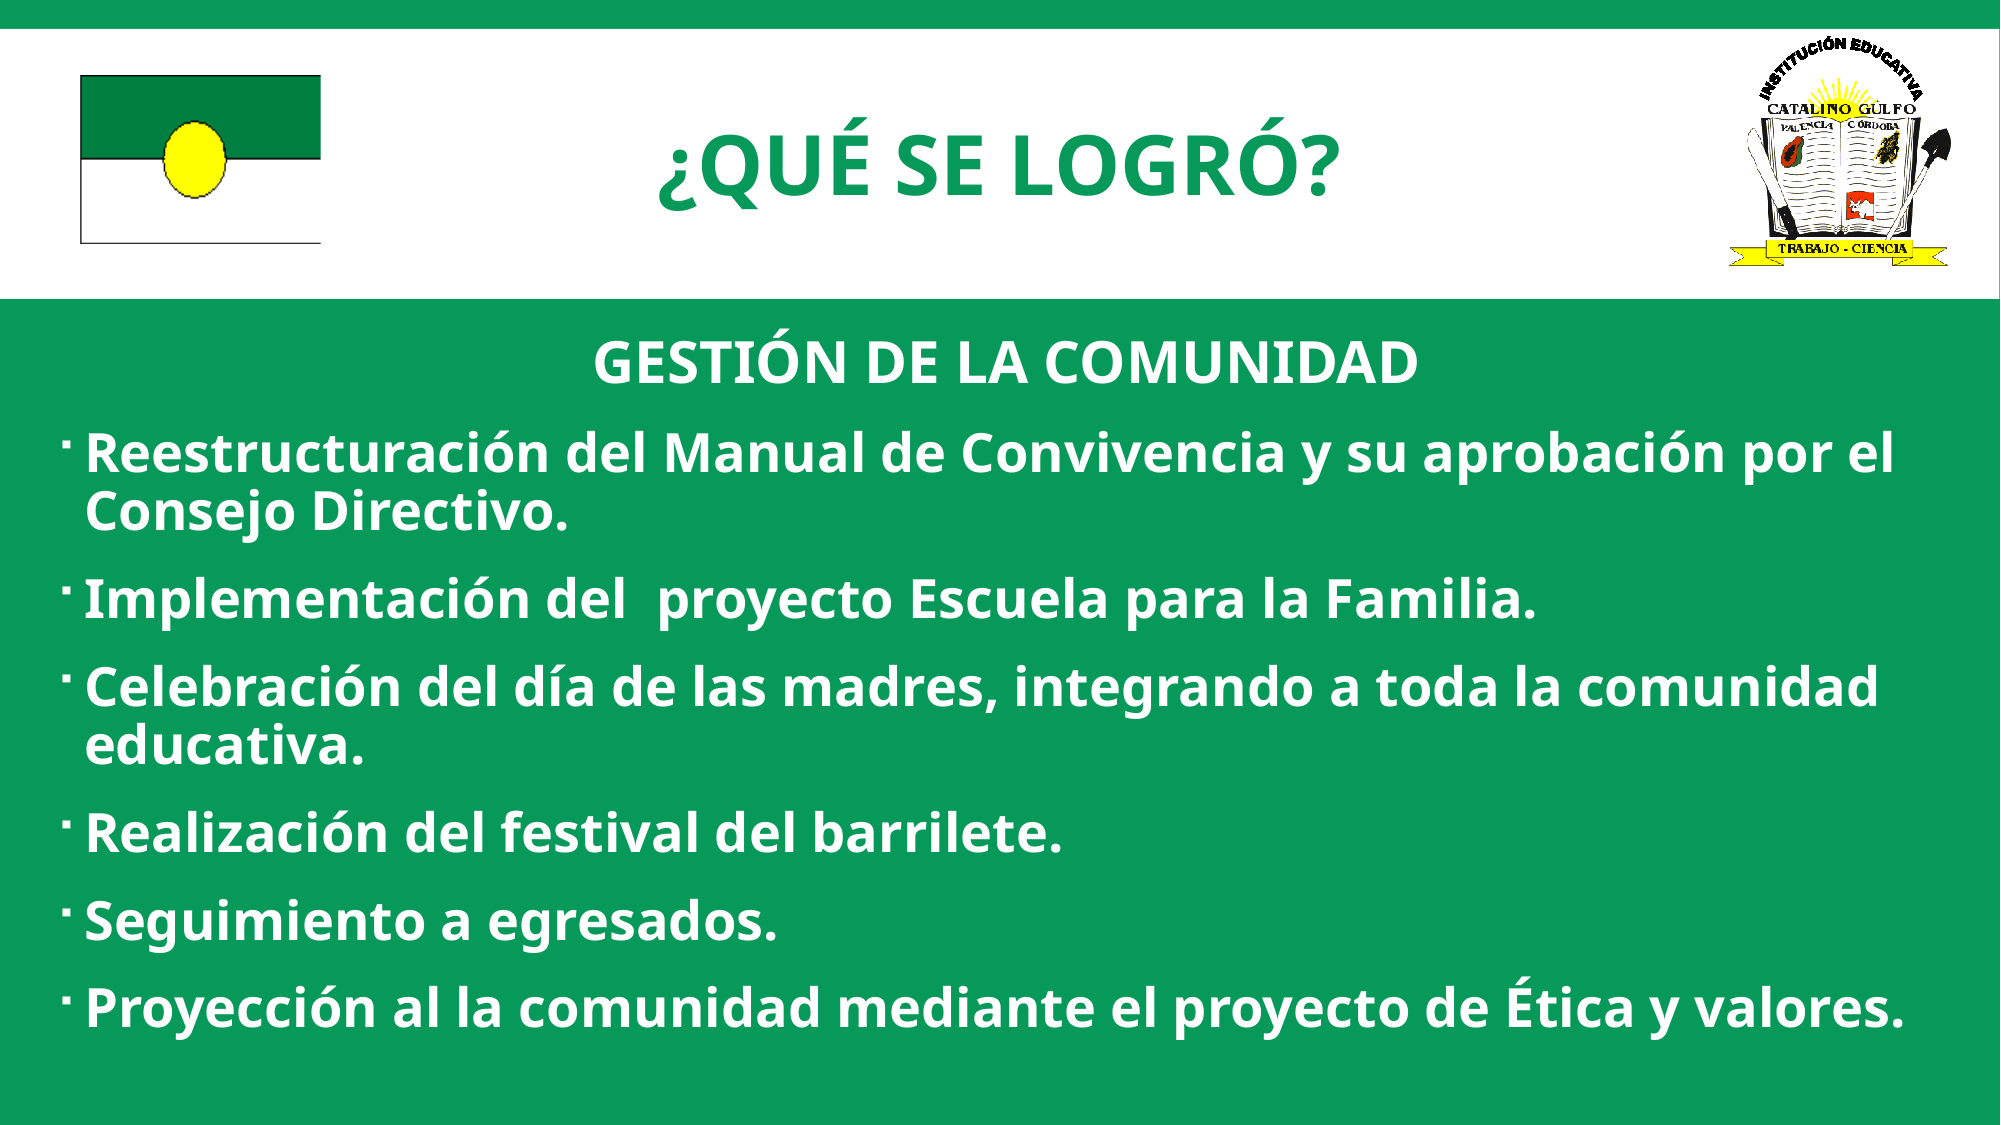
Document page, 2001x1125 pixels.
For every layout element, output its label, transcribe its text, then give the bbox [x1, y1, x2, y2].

picture [79, 75, 321, 244]
title ¿Qué se logró? [197, 46, 1803, 295]
picture [1705, 31, 1965, 274]
list GESTIÓN DE LA COMUNIDAD Reestructuración del Manual de Convivencia y su aprobación por el Consejo Directivo. Implementación del proyecto Escuela para la Familia. Celebración del día de las madres, integrando a toda la comunidad educativa. Realización del festival del barrilete. Seguimiento a egresados. Proyección al la comunidad mediante el proyecto de Ética y valores. [39, 326, 1974, 1110]
